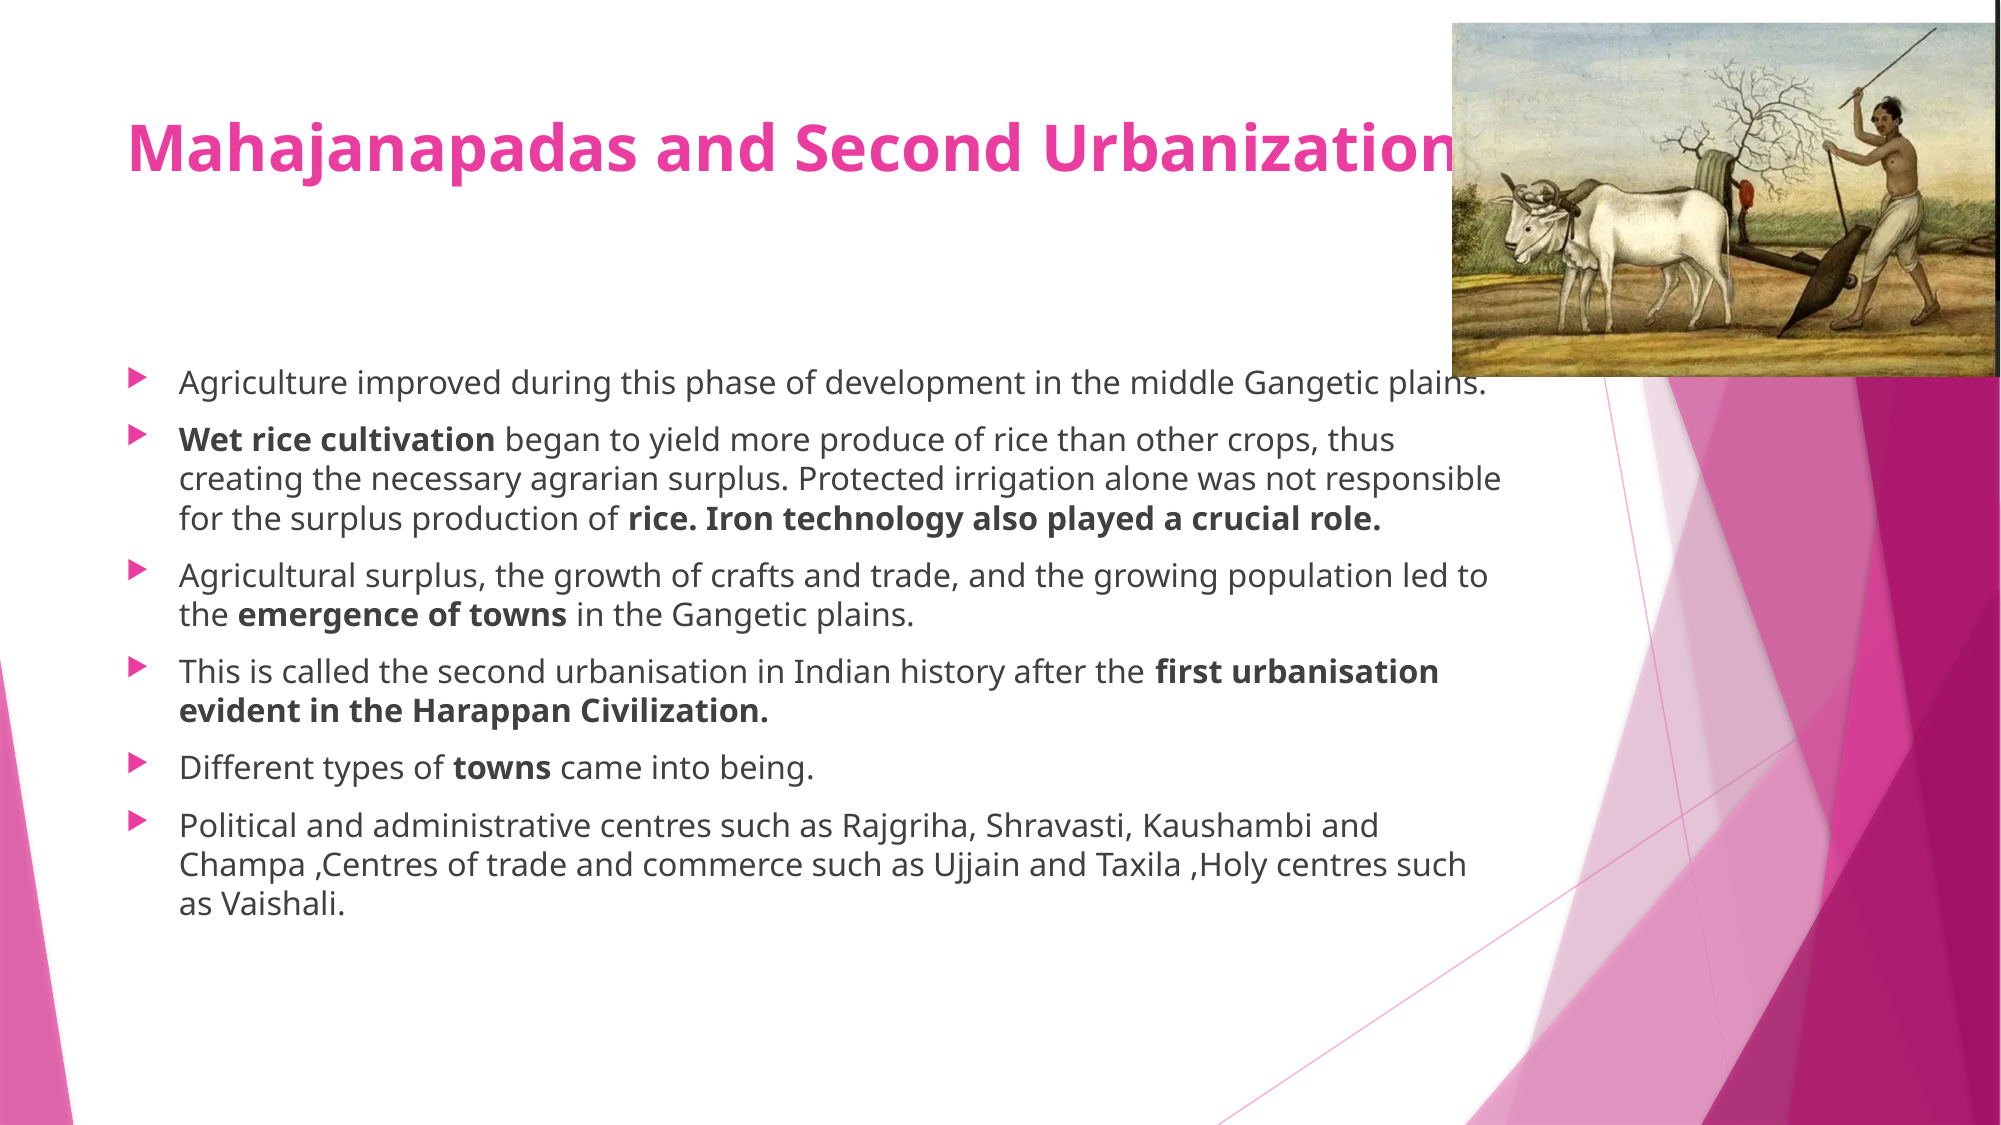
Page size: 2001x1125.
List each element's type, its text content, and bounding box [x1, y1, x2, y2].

list Agriculture improved during this phase of development in the middle Gangetic plains. Wet rice cultivation began to yield more produce of rice than other crops, thus creating the necessary agrarian surplus. Protected irrigation alone was not responsible for the surplus production of rice. Iron technology also played a crucial role. Agricultural surplus, the growth of crafts and trade, and the growing population led to the emergence of towns in the Gangetic plains. This is called the second urbanisation in Indian history after the first urbanisation evident in the Harappan Civilization. Different types of towns came into being. Political and administrative centres such as Rajgriha, Shravasti, Kaushambi and Champa ,Centres of trade and commerce such as Ujjain and Taxila ,Holy centres such as Vaishali. [111, 354, 1522, 992]
title Mahajanapadas and Second Urbanization [111, 99, 1447, 317]
picture [1452, 0, 2000, 377]
